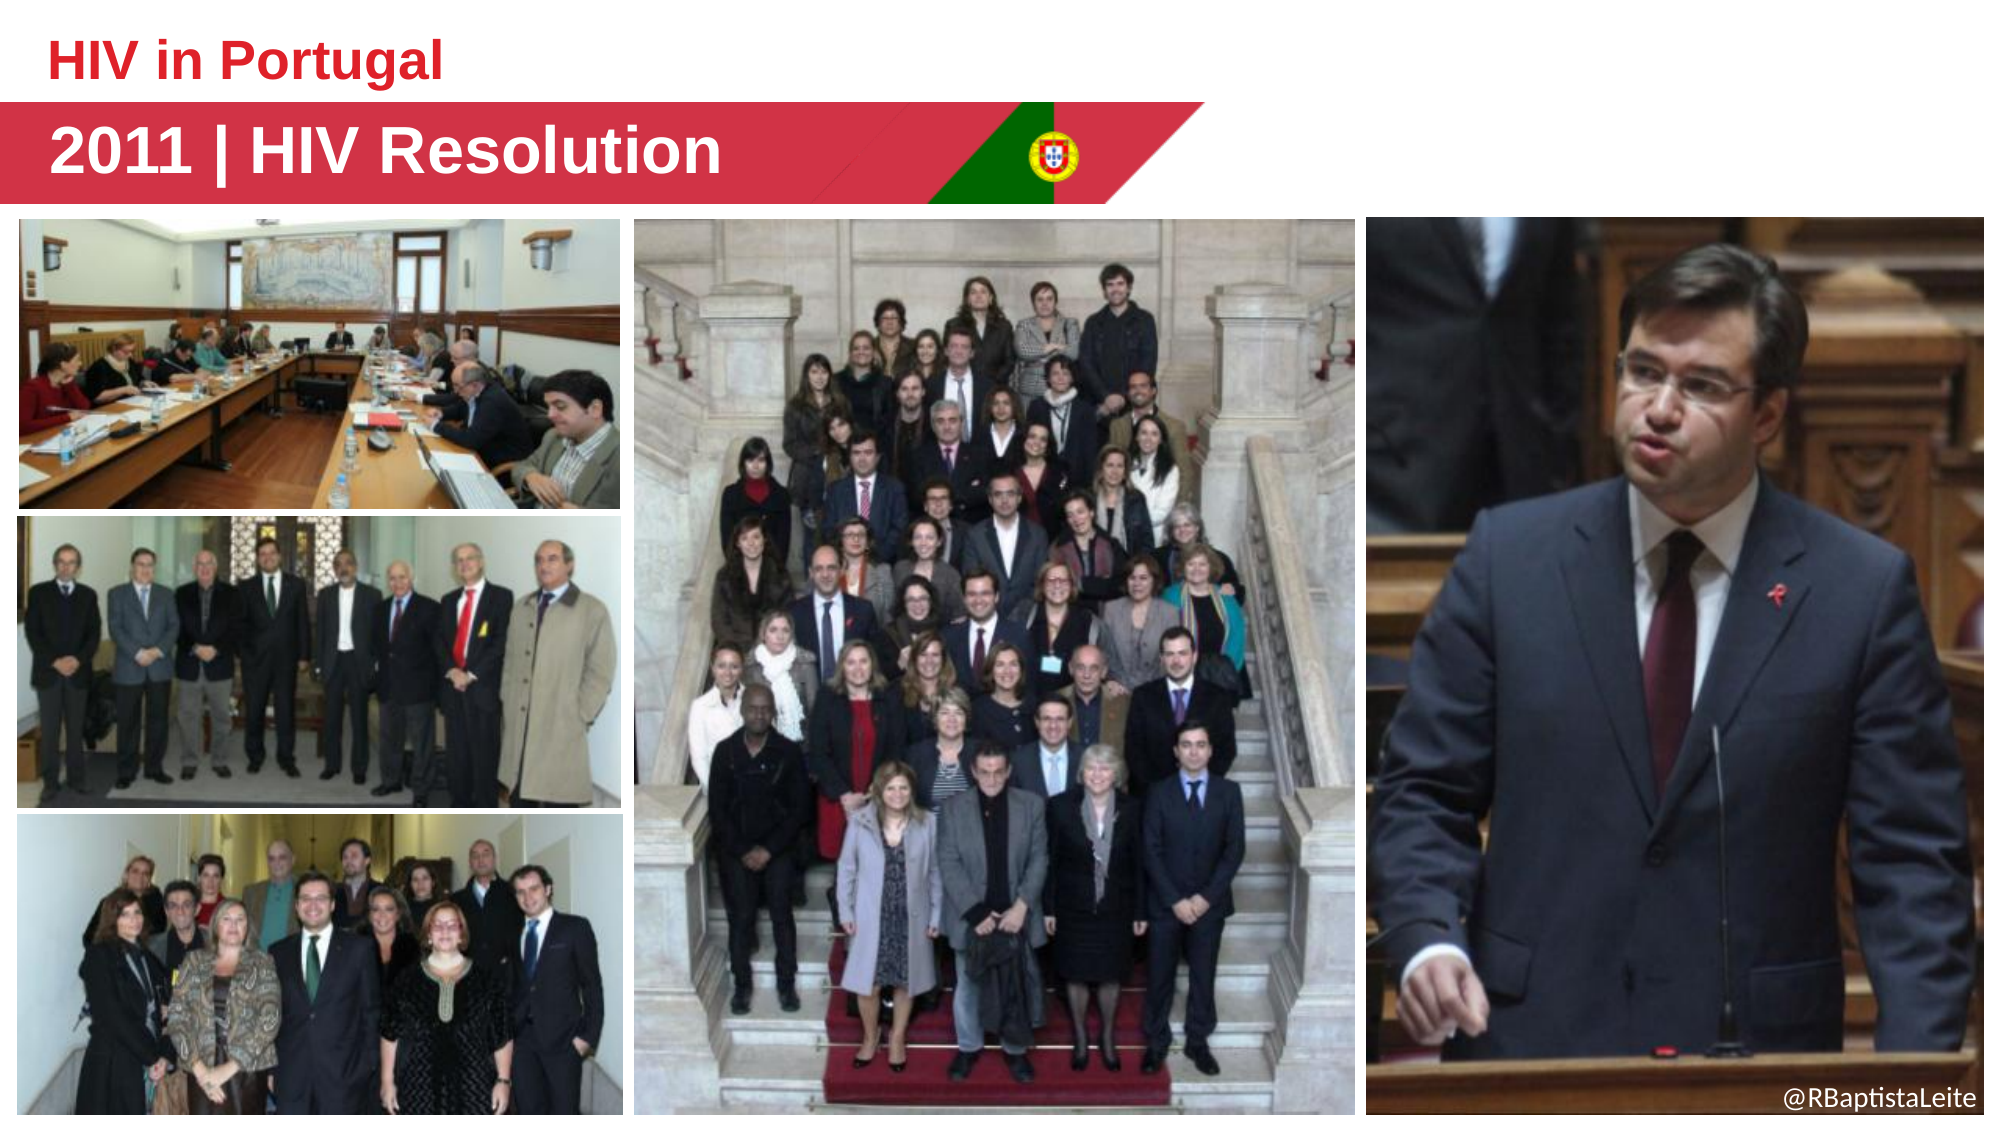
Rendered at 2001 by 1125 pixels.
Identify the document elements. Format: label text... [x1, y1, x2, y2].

text_box 2011 | HIV Resolution [34, 99, 1666, 194]
picture [0, 102, 1244, 204]
picture [17, 516, 623, 809]
picture [17, 814, 623, 1115]
text_box HIV in Portugal [32, 16, 1687, 99]
picture [1366, 217, 1984, 1115]
text_box @RBaptistaLeite [1766, 1071, 1992, 1121]
picture [633, 219, 1355, 1115]
picture [19, 219, 620, 509]
